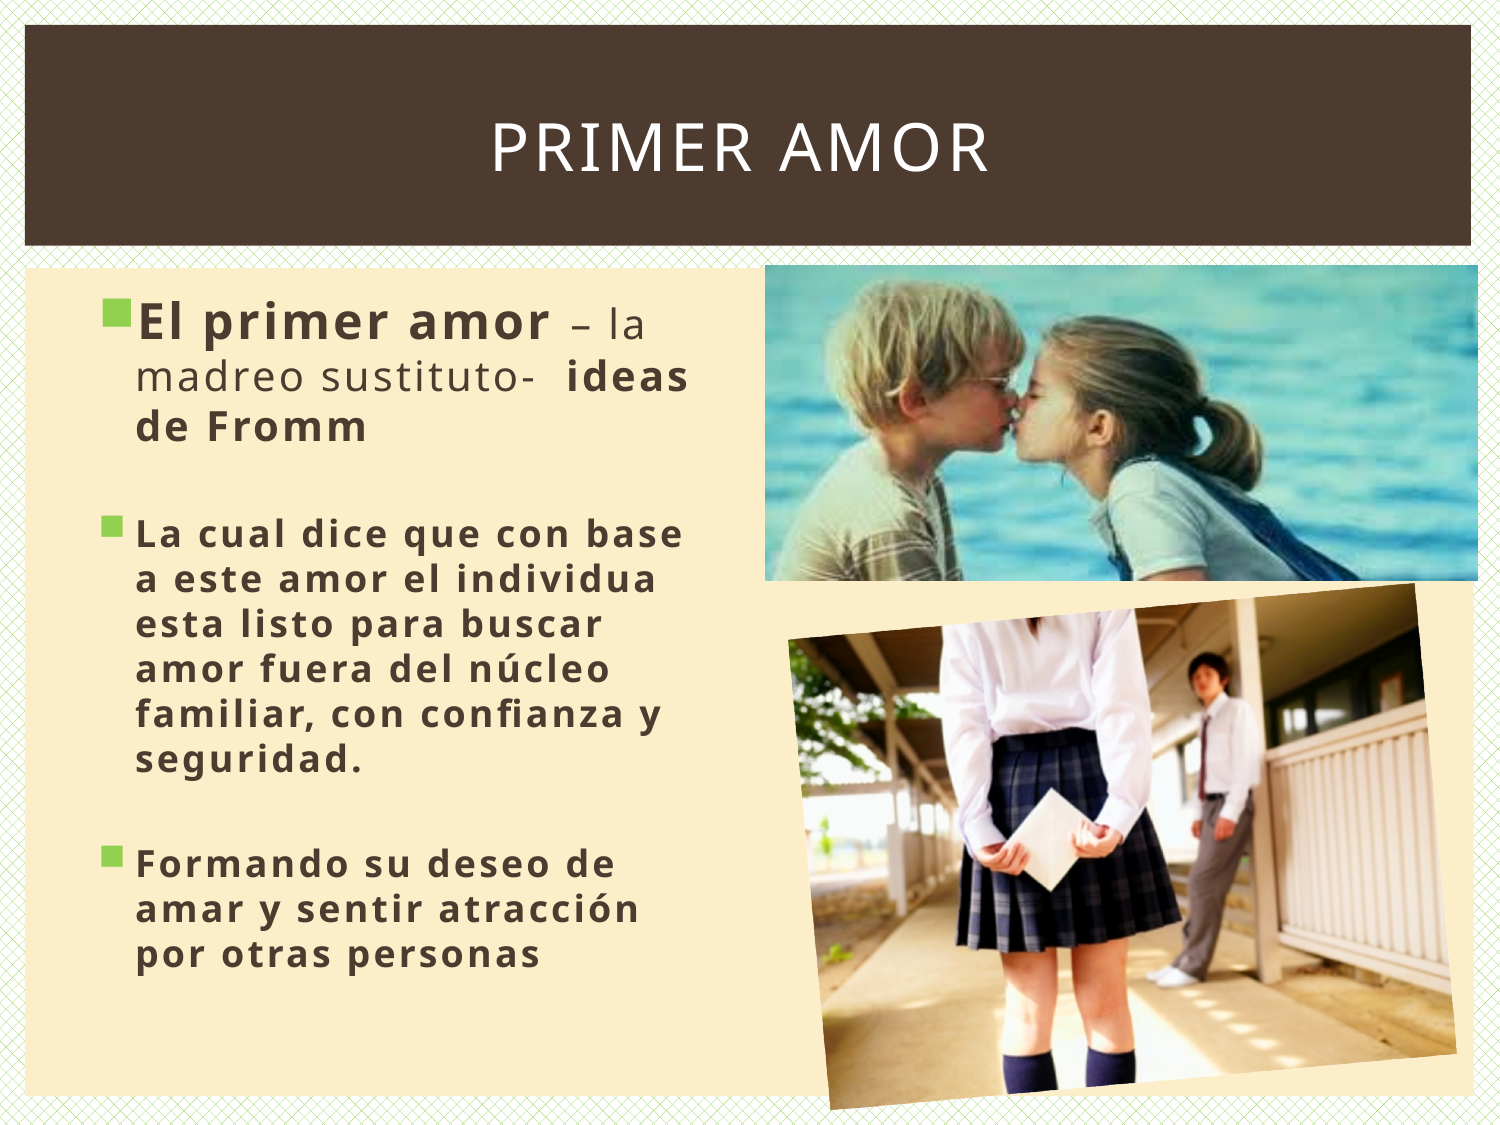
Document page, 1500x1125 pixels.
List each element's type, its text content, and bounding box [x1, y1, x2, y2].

title Primer amor [62, 58, 1438, 232]
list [765, 265, 1479, 582]
list El primer amor – la madreo sustituto- ideas de Fromm La cual dice que con base a este amor el individua esta listo para buscar amor fuera del núcleo familiar, con confianza y seguridad. Formando su deseo de amar y sentir atracción por otras personas [75, 281, 738, 1047]
picture [789, 584, 1456, 1110]
